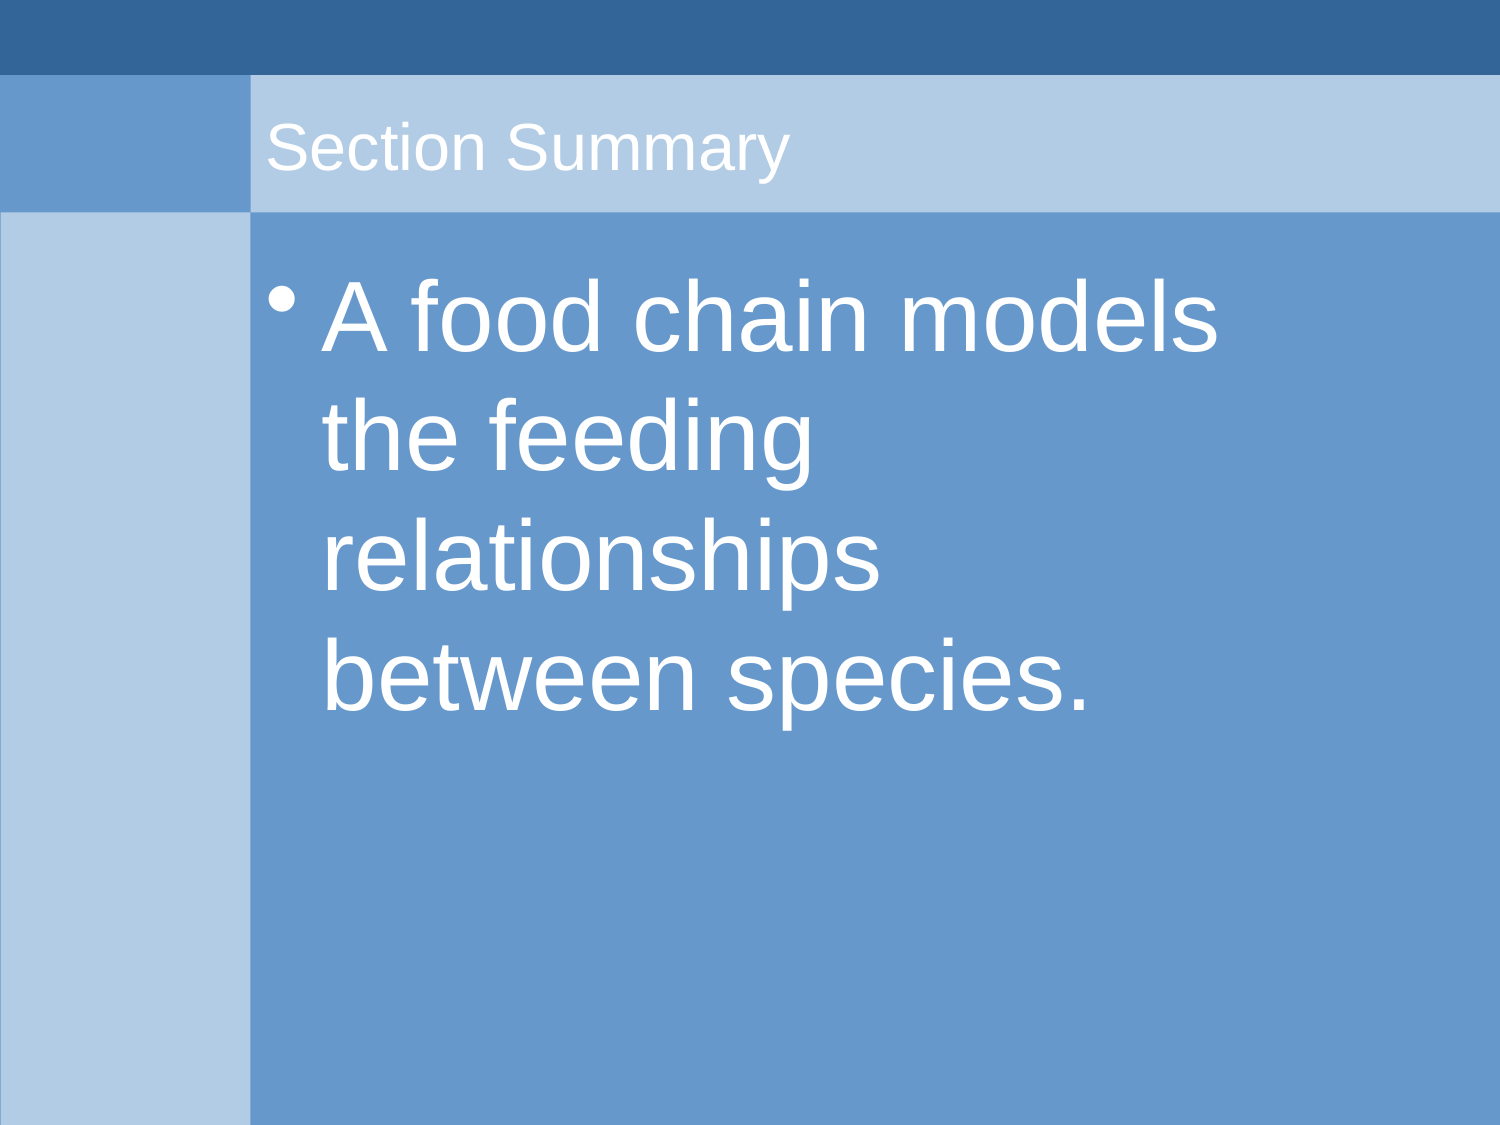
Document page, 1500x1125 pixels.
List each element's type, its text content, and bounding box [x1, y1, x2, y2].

title Section Summary [250, 75, 1500, 213]
list A food chain models the feeding relationships between species. [250, 243, 1294, 959]
